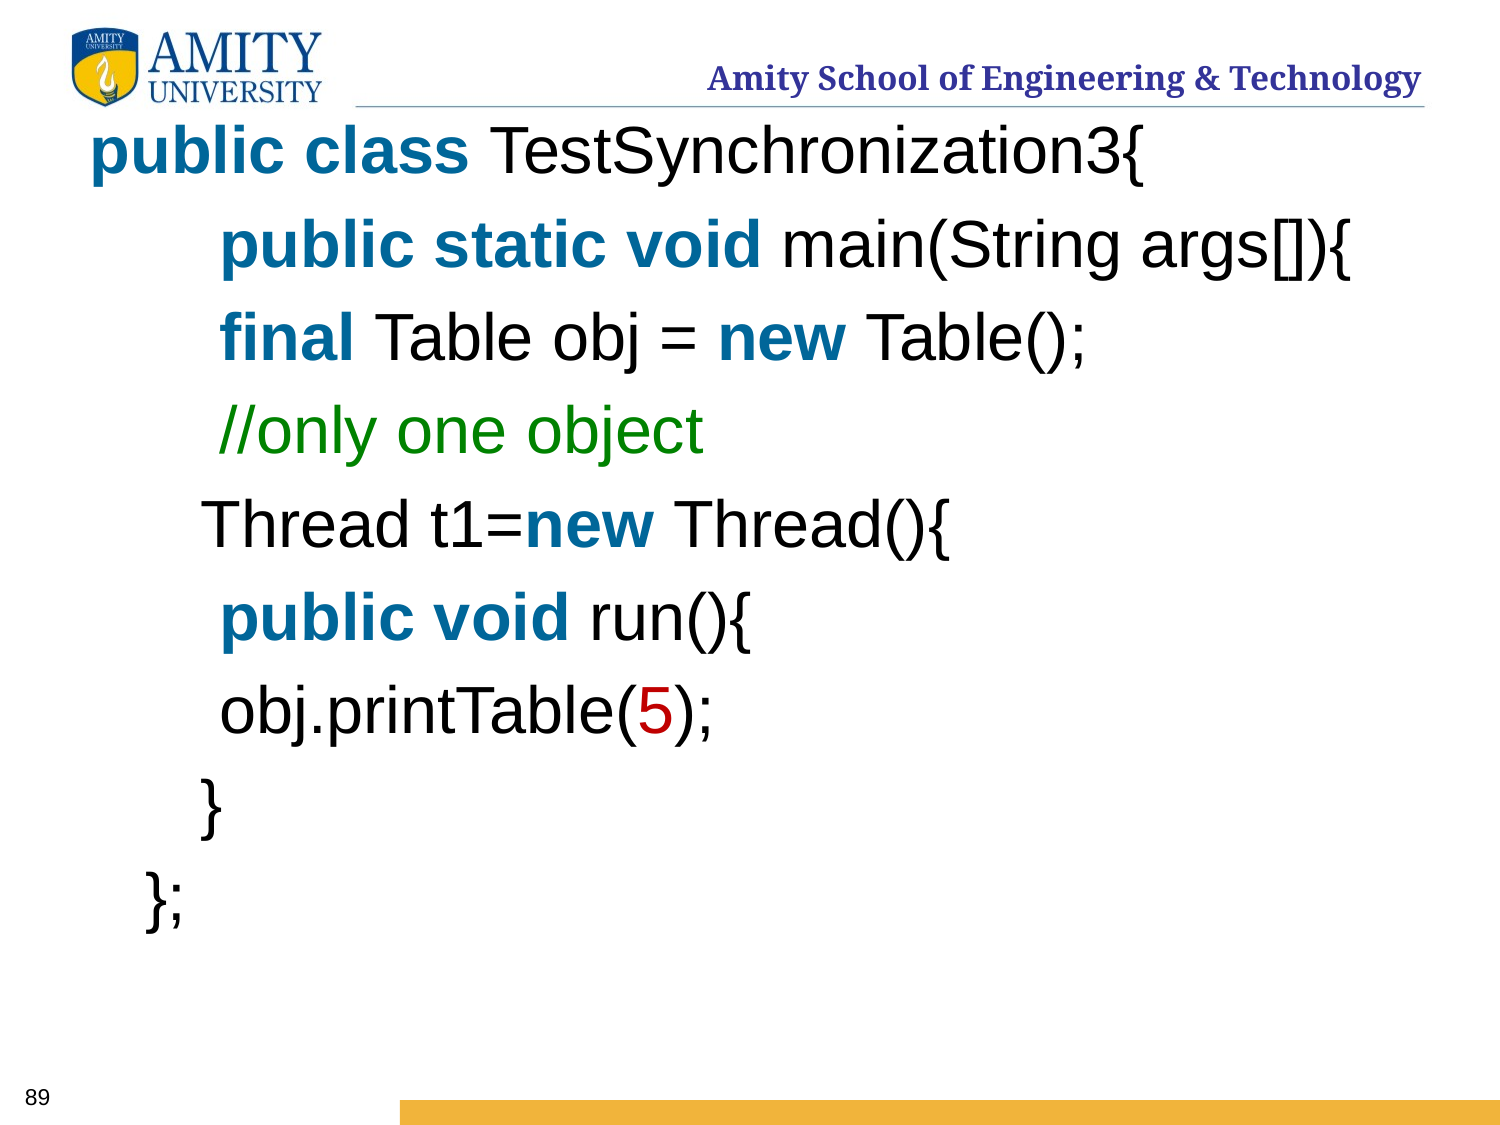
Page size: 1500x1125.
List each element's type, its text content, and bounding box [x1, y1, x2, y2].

list public class TestSynchronization3{ public static void main(String args[]){ final Table obj = new Table(); //only one object Thread t1=new Thread(){ public void run(){ obj.printTable(5); } }; [75, 99, 1425, 1125]
picture [0, 0, 1499, 137]
slide_number 89 [0, 1074, 66, 1125]
